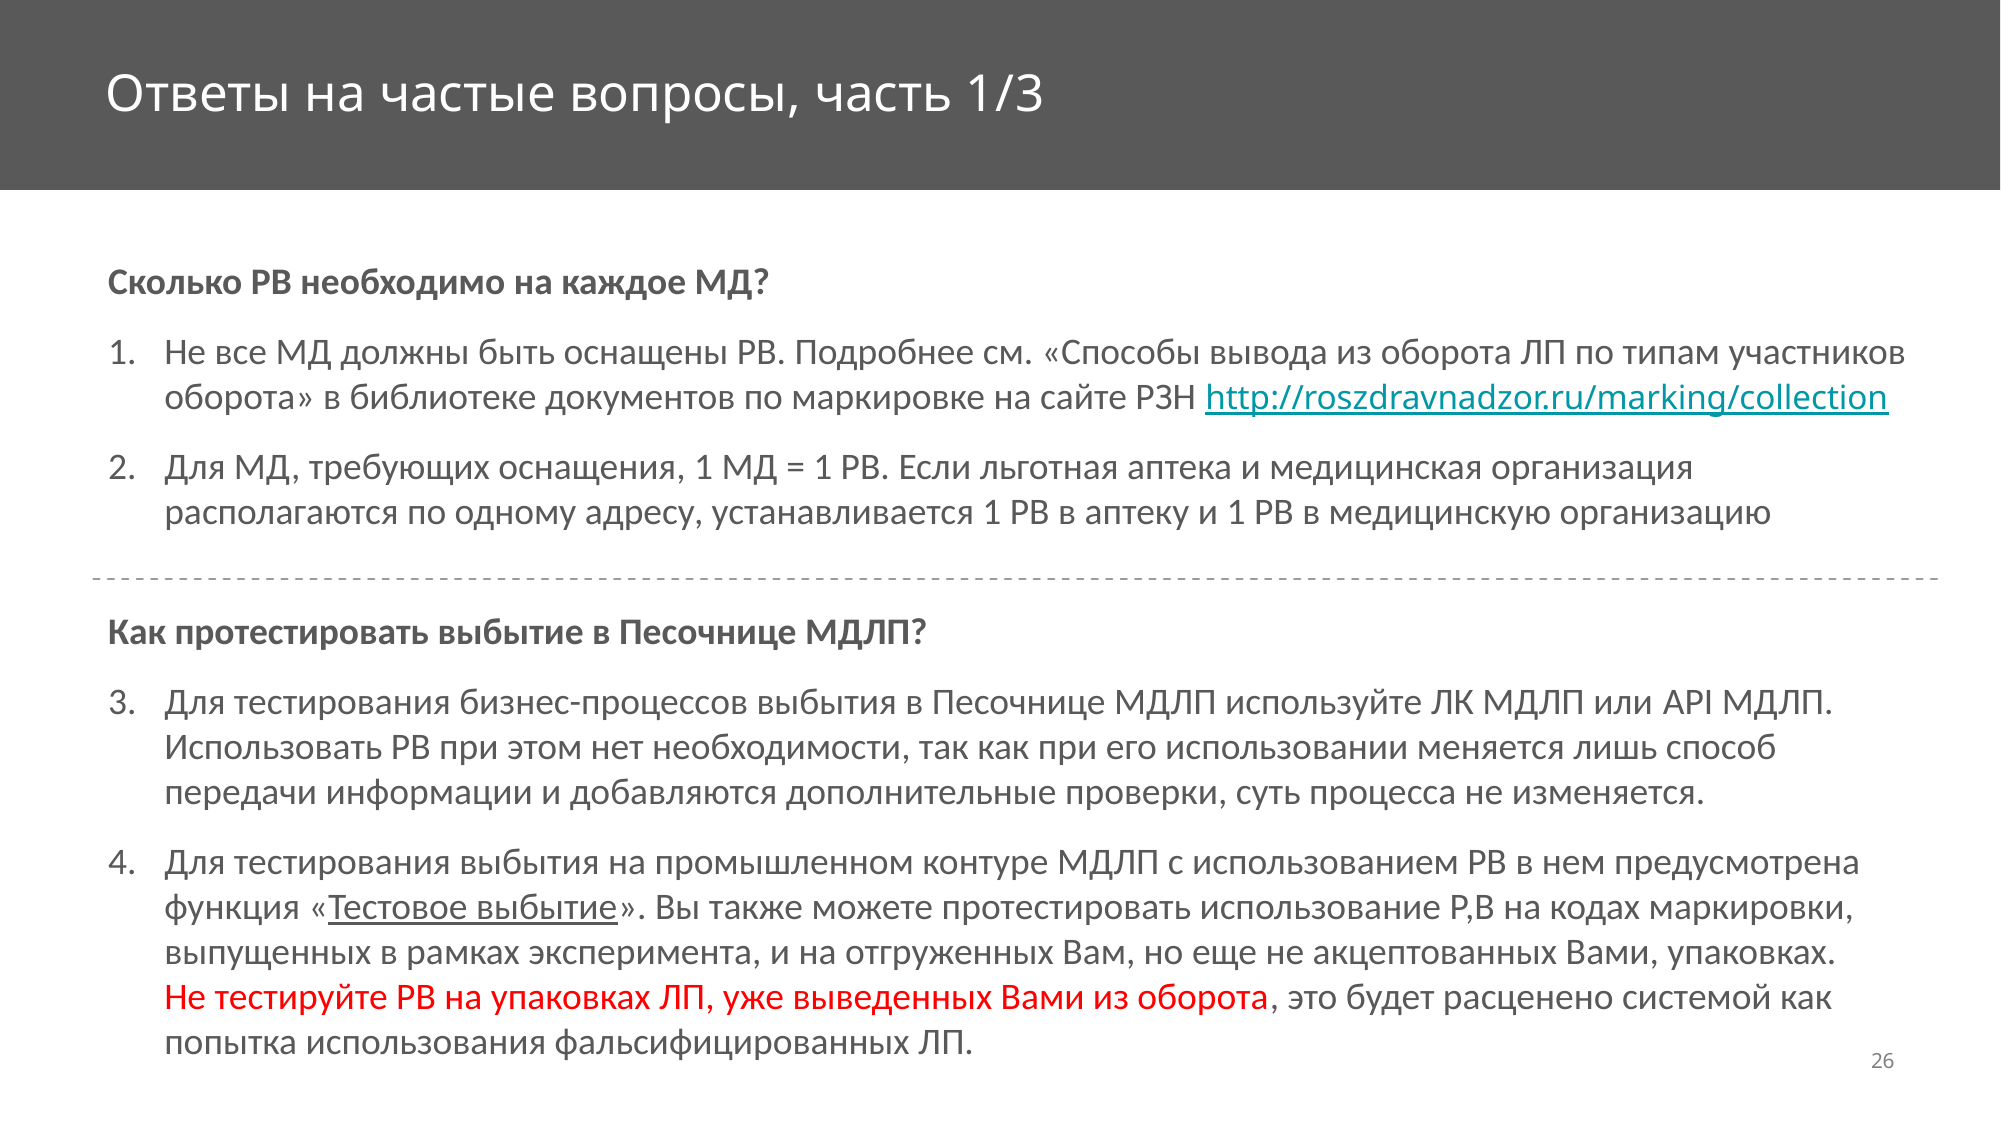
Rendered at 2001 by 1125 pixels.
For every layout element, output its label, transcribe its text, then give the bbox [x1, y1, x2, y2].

text_box Сколько РВ необходимо на каждое МД? Не все МД должны быть оснащены РВ. Подробнее см. «Способы вывода из оборота ЛП по типам участников оборота» в библиотеке документов по маркировке на сайте РЗН http://roszdravnadzor.ru/marking/collection Для МД, требующих оснащения, 1 МД = 1 РВ. Если льготная аптека и медицинская организация располагаются по одному адресу, устанавливается 1 РВ в аптеку и 1 РВ в медицинскую организацию Как протестировать выбытие в Песочнице МДЛП? Для тестирования бизнес-процессов выбытия в Песочнице МДЛП используйте ЛК МДЛП или API МДЛП. Использовать РВ при этом нет необходимости, так как при его использовании меняется лишь способ передачи информации и добавляются дополнительные проверки, суть процесса не изменяется. Для тестирования выбытия на промышленном контуре МДЛП с использованием РВ в нем предусмотрена функция «Тестовое выбытие». Вы также можете протестировать использование Р,В на кодах маркировки, выпущенных в рамках эксперимента, и на отгруженных Вам, но еще не акцептованных Вами, упаковках. Не тестируйте РВ на упаковках ЛП, уже выведенных Вами из оборота, это будет расценено системой как попытка использования фальсифицированных ЛП. [93, 579, 1945, 1070]
title Ответы на частые вопросы, часть 1/3 [105, 66, 1892, 123]
text_box Сколько РВ необходимо на каждое МД? Не все МД должны быть оснащены РВ. Подробнее см. «Способы вывода из оборота ЛП по типам участников оборота» в библиотеке документов по маркировке на сайте РЗН http://roszdravnadzor.ru/marking/collection Для МД, требующих оснащения, 1 МД = 1 РВ. Если льготная аптека и медицинская организация располагаются по одному адресу, устанавливается 1 РВ в аптеку и 1 РВ в медицинскую организацию Как протестировать выбытие в Песочнице МДЛП? Для тестирования бизнес-процессов выбытия в Песочнице МДЛП используйте ЛК МДЛП или API МДЛП. Использовать РВ при этом нет необходимости, так как при его использовании меняется лишь способ передачи информации и добавляются дополнительные проверки, суть процесса не изменяется. Для тестирования выбытия на промышленном контуре МДЛП с использованием РВ в нем предусмотрена функция «Тестовое выбытие». Вы также можете протестировать использование Р,В на кодах маркировки, выпущенных в рамках эксперимента, и на отгруженных Вам, но еще не акцептованных Вами, упаковках. Не тестируйте РВ на упаковках ЛП, уже выведенных Вами из оборота, это будет расценено системой как попытка использования фальсифицированных ЛП. [93, 249, 1945, 578]
